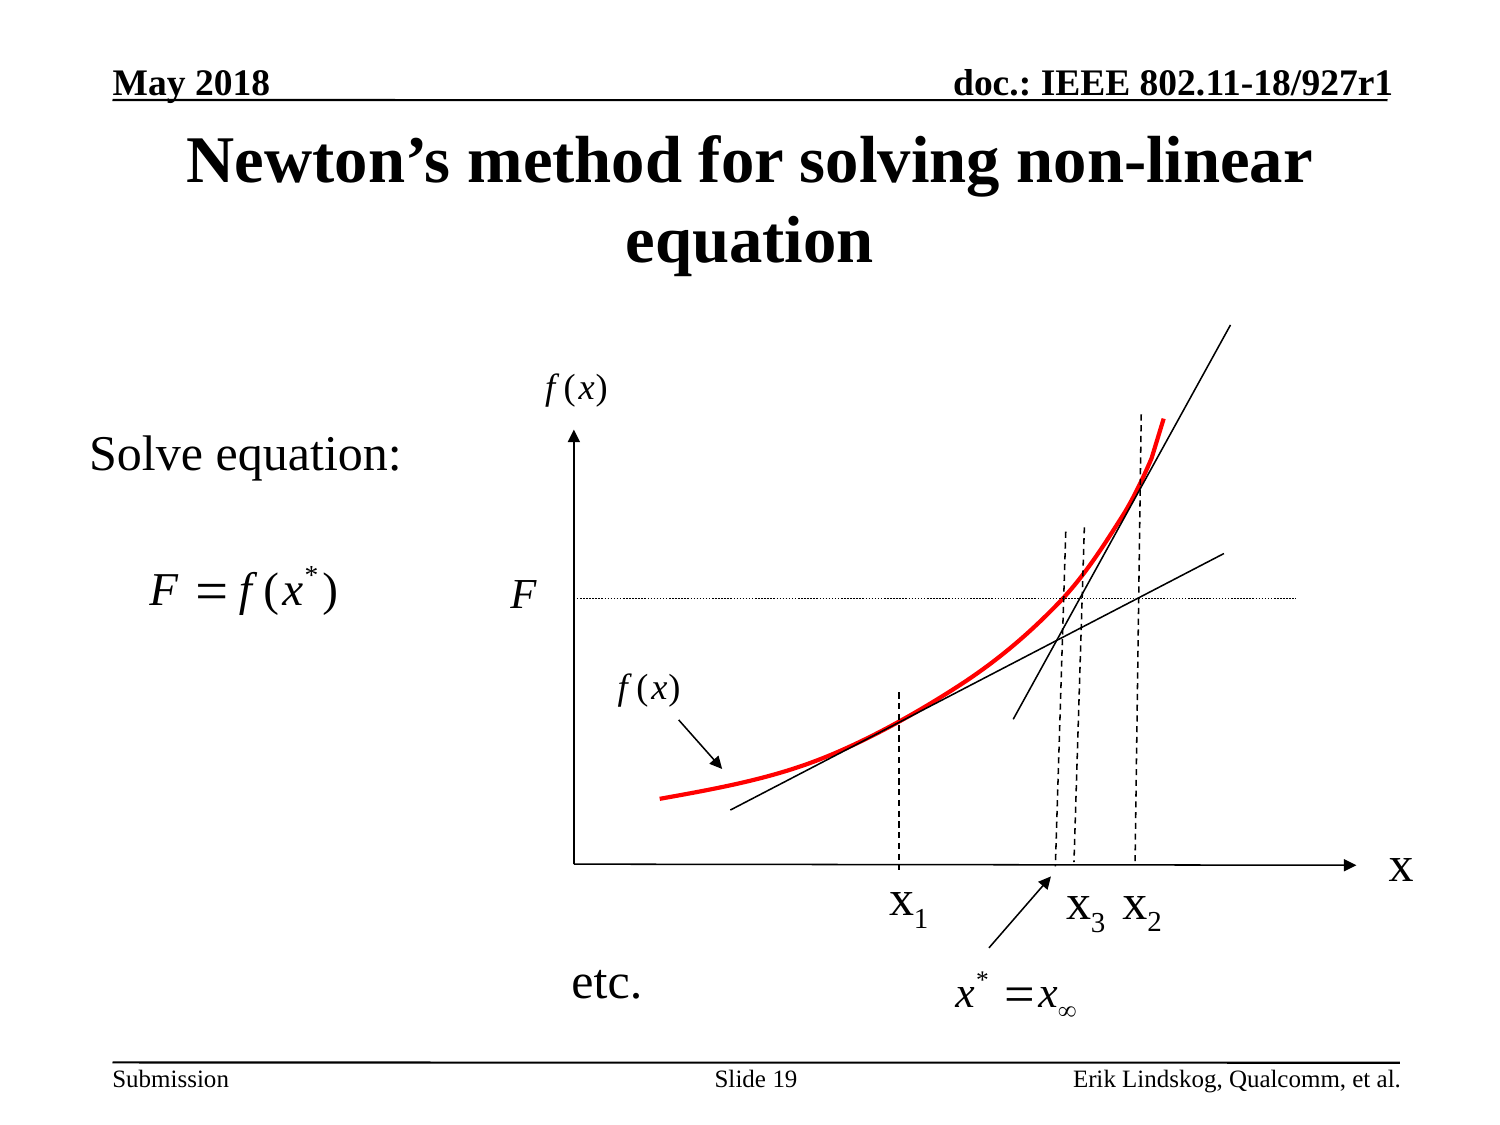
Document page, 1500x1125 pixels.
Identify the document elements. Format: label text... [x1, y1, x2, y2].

slide_number Slide 19 [712, 1061, 800, 1123]
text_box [502, 569, 550, 617]
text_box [605, 665, 688, 715]
footer Erik Lindskog, Qualcomm, et al. [878, 1061, 1402, 1093]
text_box Solve equation: [74, 412, 135, 488]
title Newton’s method for solving non-linear equation [112, 112, 1388, 281]
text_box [678, 719, 723, 770]
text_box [140, 324, 1429, 1026]
